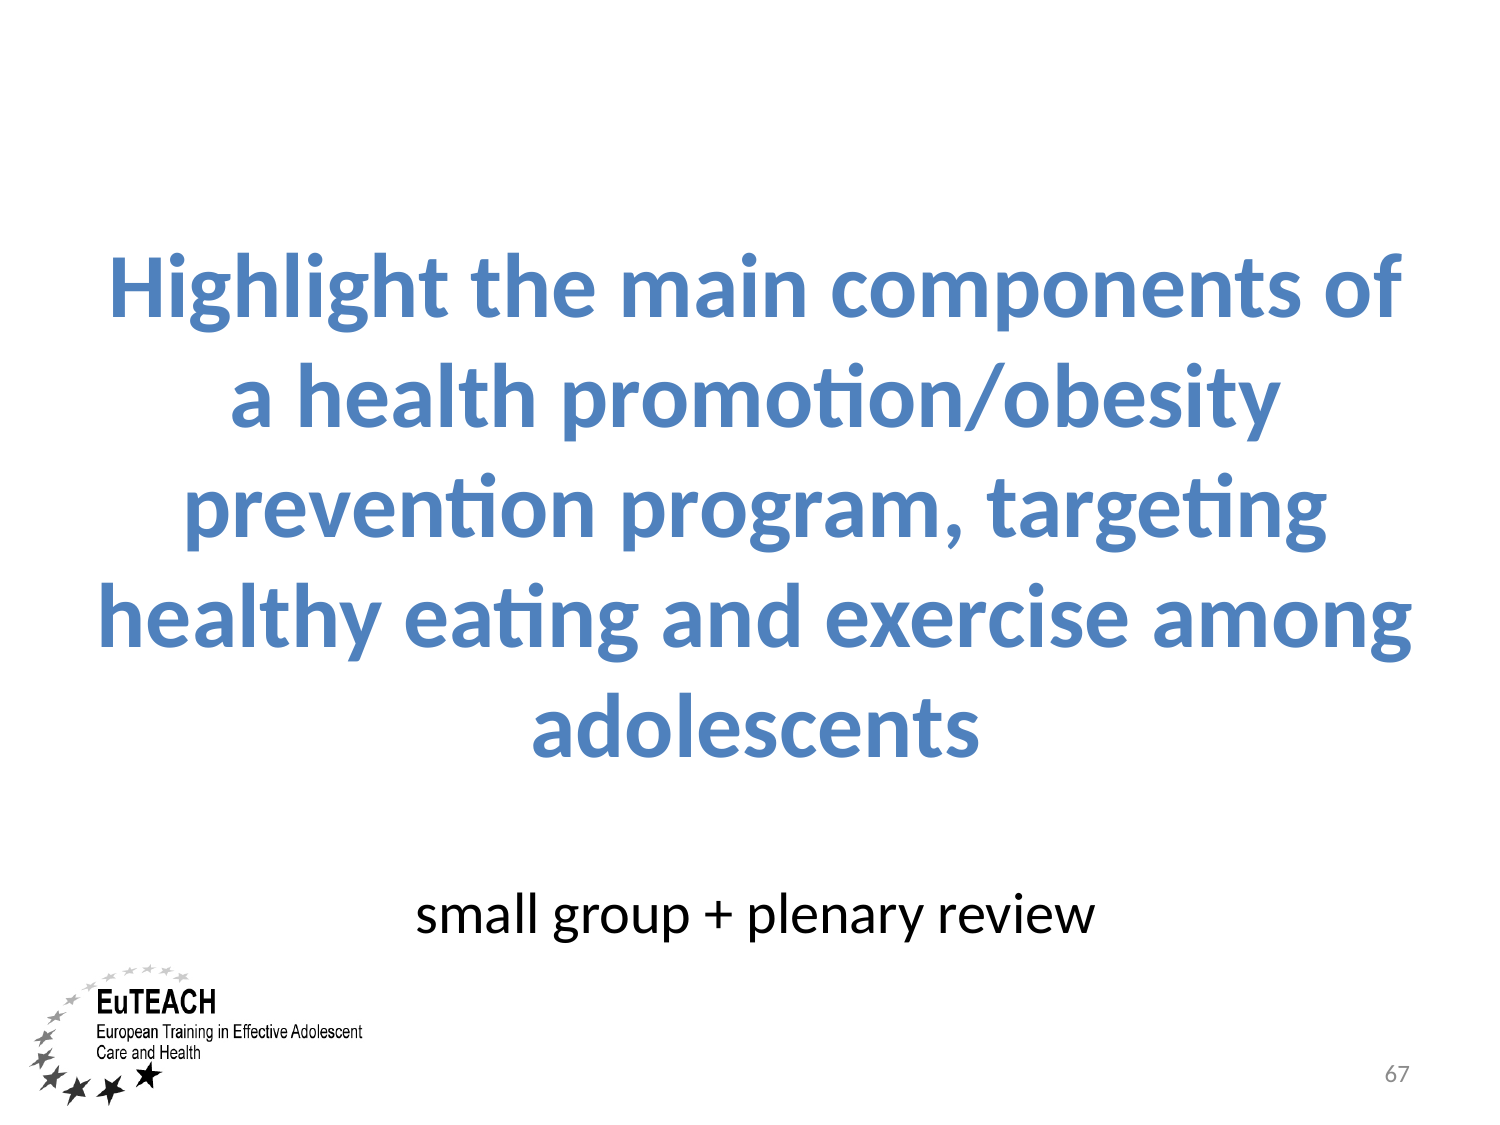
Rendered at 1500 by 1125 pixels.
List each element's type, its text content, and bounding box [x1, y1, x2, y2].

list [37, 218, 1476, 872]
slide_number 67 [1074, 1042, 1425, 1103]
title Highlight the main components of a health promotion/obesity prevention program, targeting healthy eating and exercise among adolescents small group + plenary review [76, 113, 1436, 339]
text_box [29, 963, 367, 1107]
